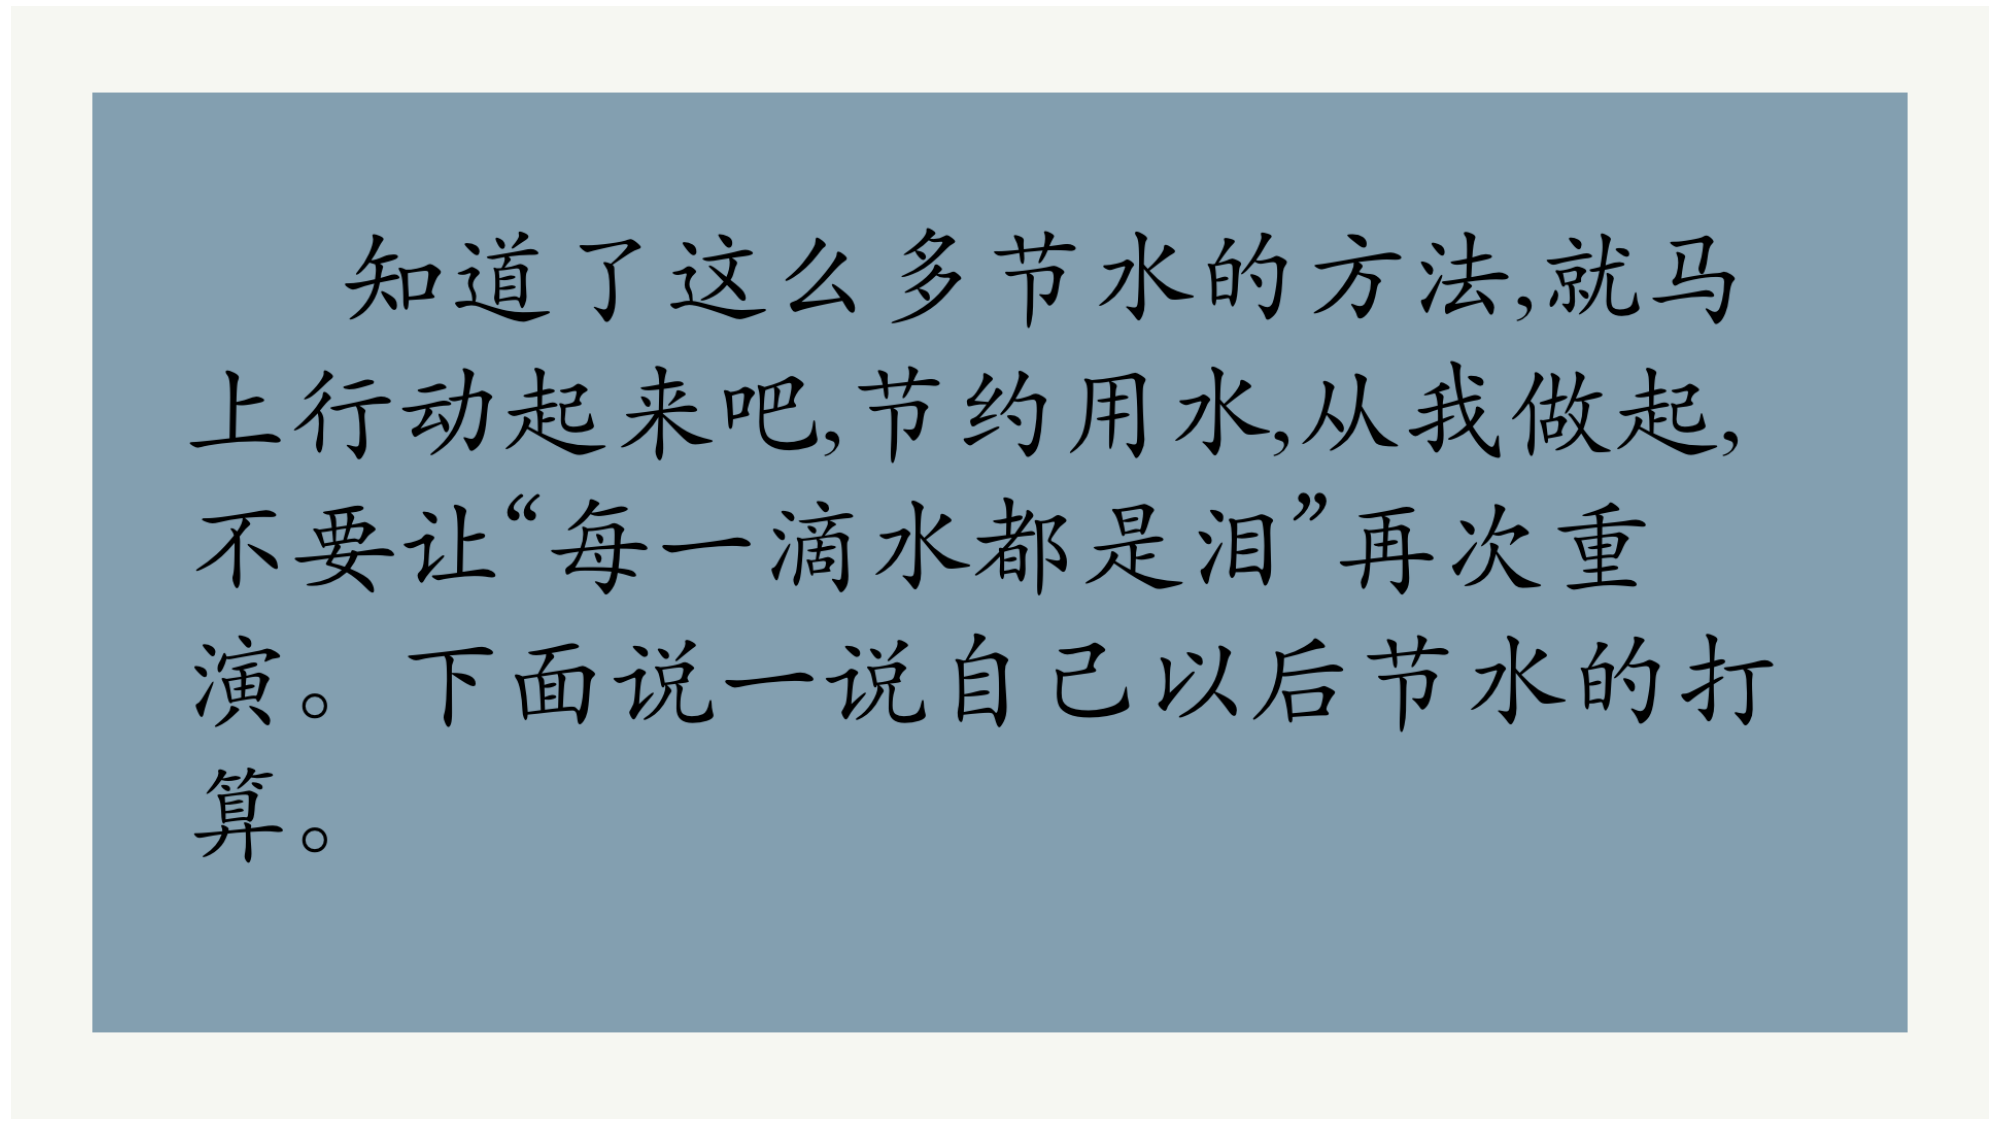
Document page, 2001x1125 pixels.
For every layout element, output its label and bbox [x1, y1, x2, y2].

list [11, 6, 1989, 1119]
